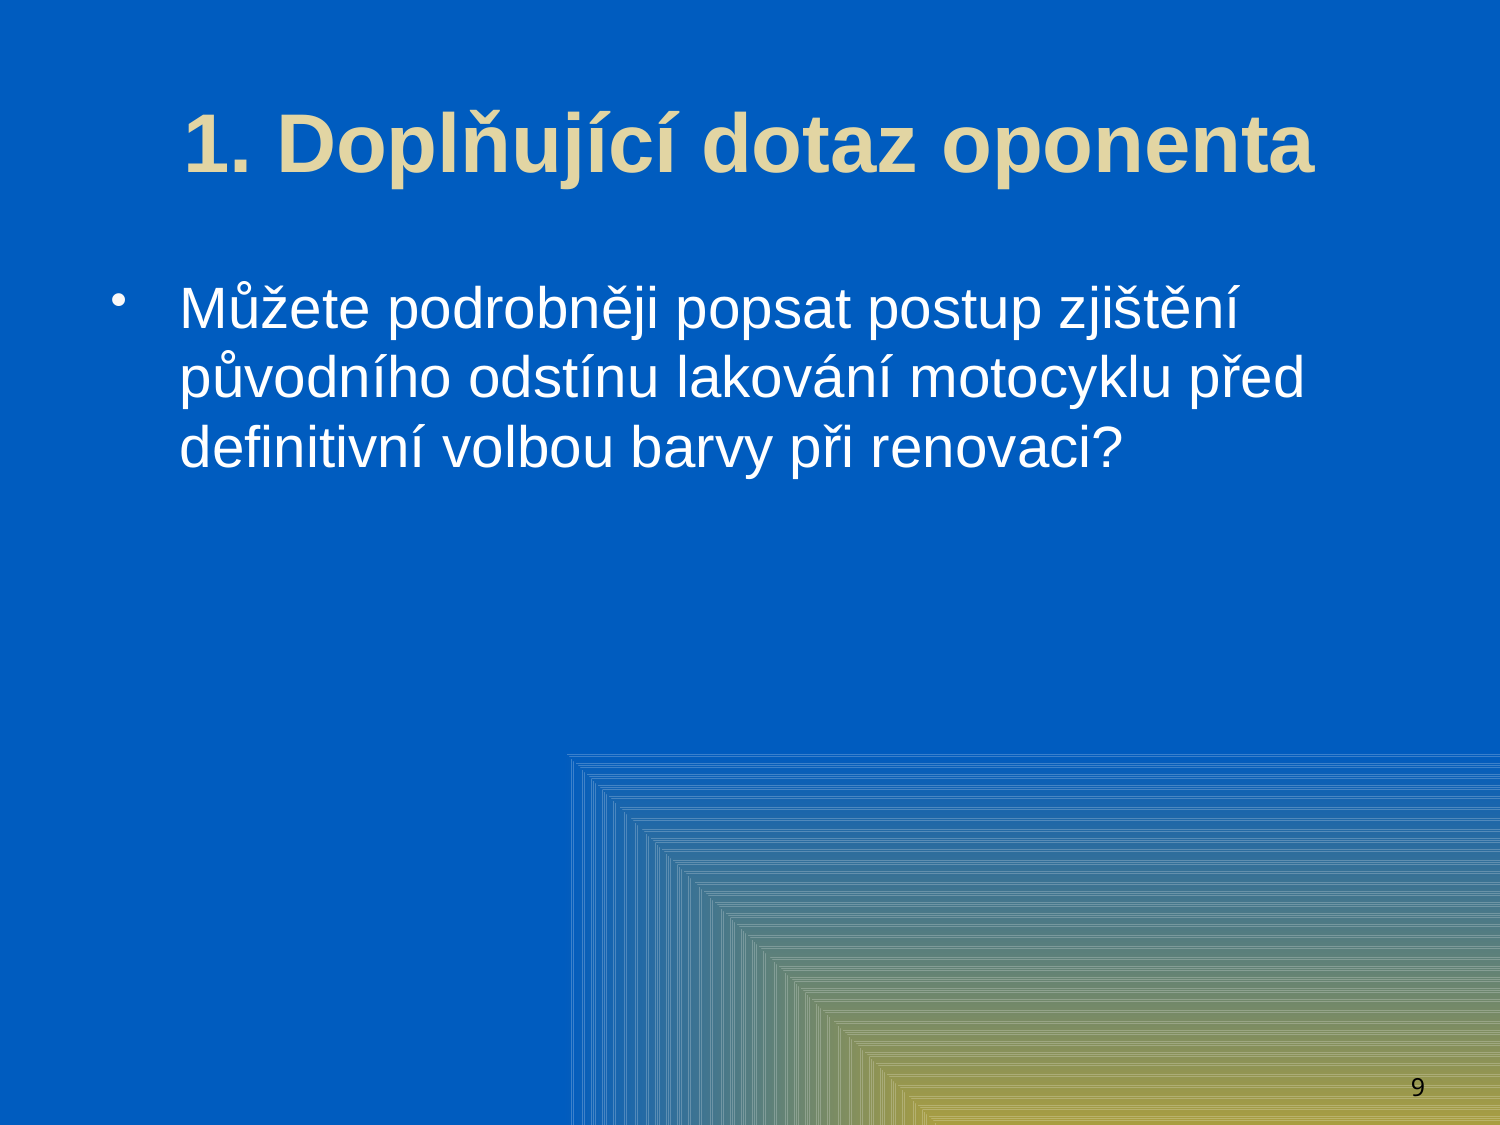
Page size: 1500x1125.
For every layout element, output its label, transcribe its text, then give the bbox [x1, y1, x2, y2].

list Můžete podrobněji popsat postup zjištění původního odstínu lakování motocyklu před definitivní volbou barvy při renovaci? [75, 262, 1425, 1035]
title 1. Doplňující dotaz oponenta [75, 45, 1425, 233]
slide_number 9 [1299, 1052, 1425, 1113]
